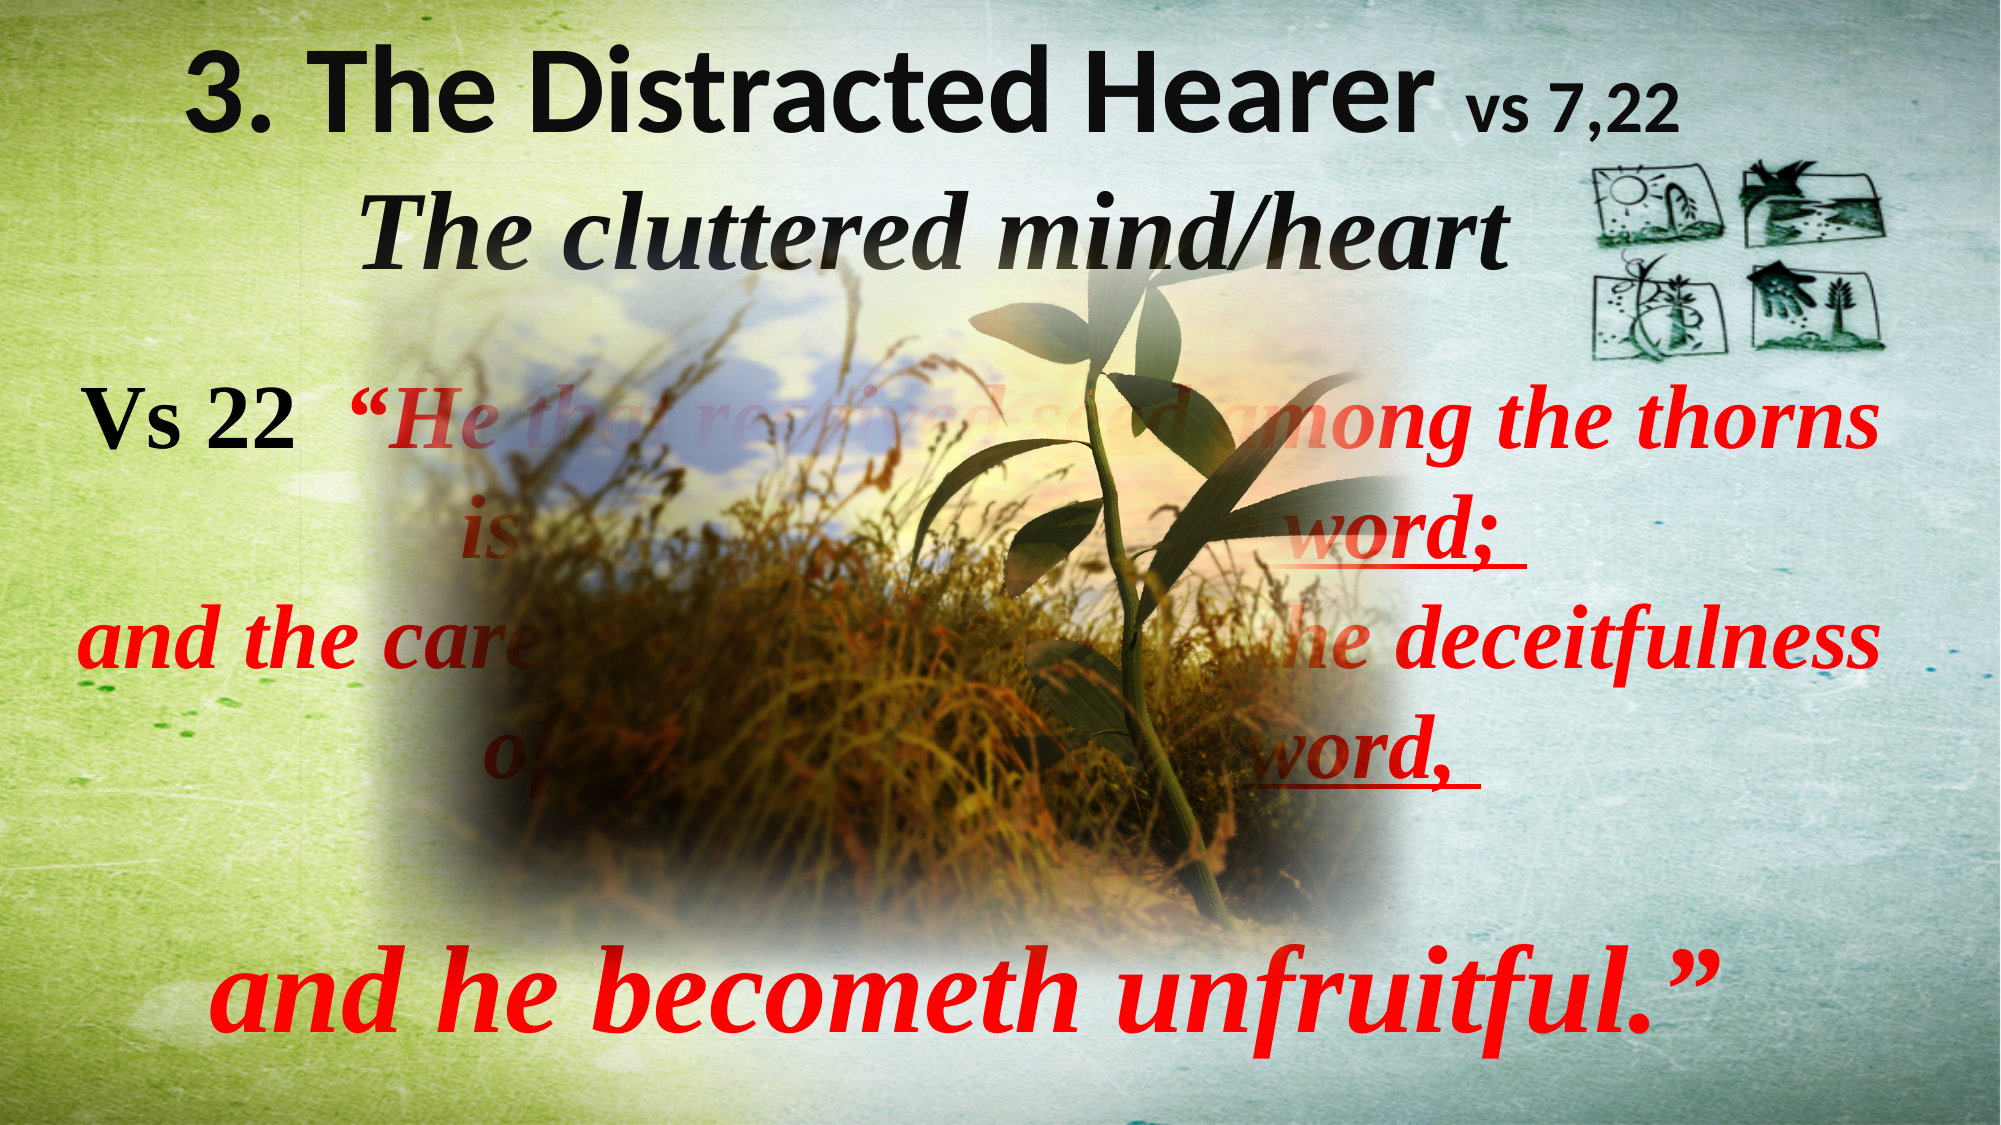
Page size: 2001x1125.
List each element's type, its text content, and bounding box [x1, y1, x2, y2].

text_box 3. The Distracted Hearer vs 7,22 The cluttered mind/heart [0, 0, 1925, 390]
picture [0, 0, 2001, 1125]
text_box Vs 22 “He that received seed among the thorns is he that heareth the word; and the care of this world, and the deceitfulness of riches, choke the word, and he becometh unfruitful.” [24, 349, 1940, 1065]
picture [299, 162, 1471, 1041]
